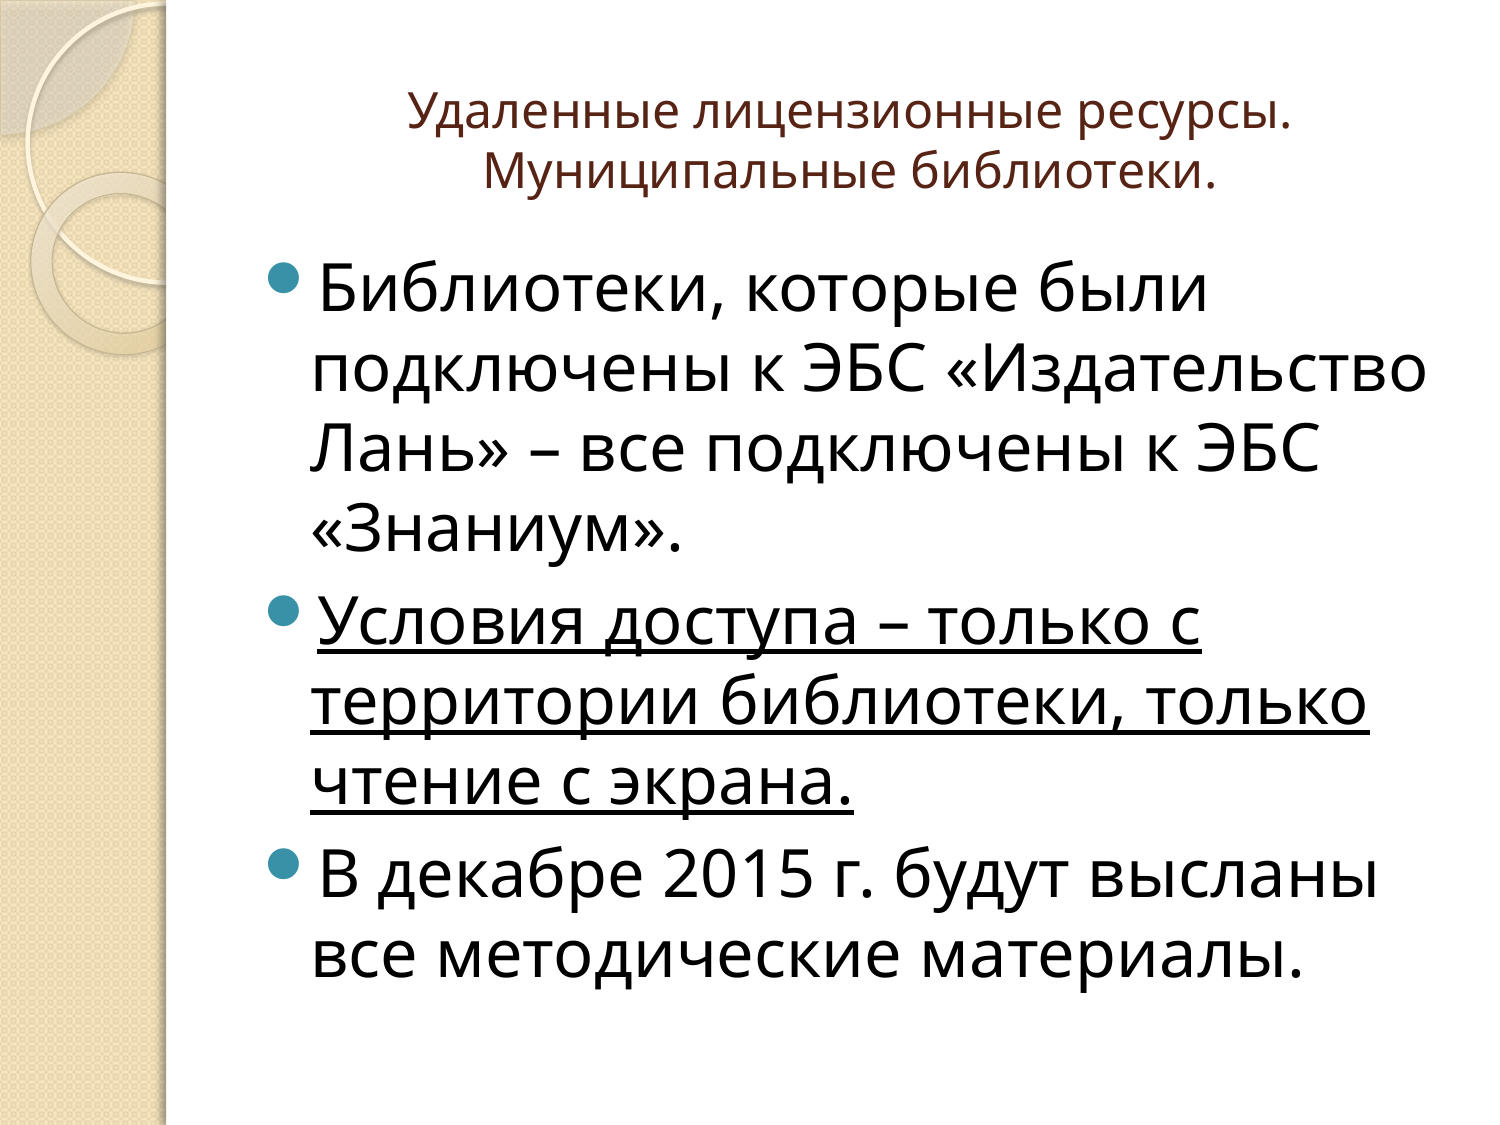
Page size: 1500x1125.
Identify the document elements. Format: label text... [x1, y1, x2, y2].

title Удаленные лицензионные ресурсы. Муниципальные библиотеки. [235, 45, 1466, 233]
list Библиотеки, которые были подключены к ЭБС «Издательство Лань» – все подключены к ЭБС «Знаниум». Условия доступа – только с территории библиотеки, только чтение с экрана. В декабре 2015 г. будут высланы все методические материалы. [235, 237, 1466, 1025]
